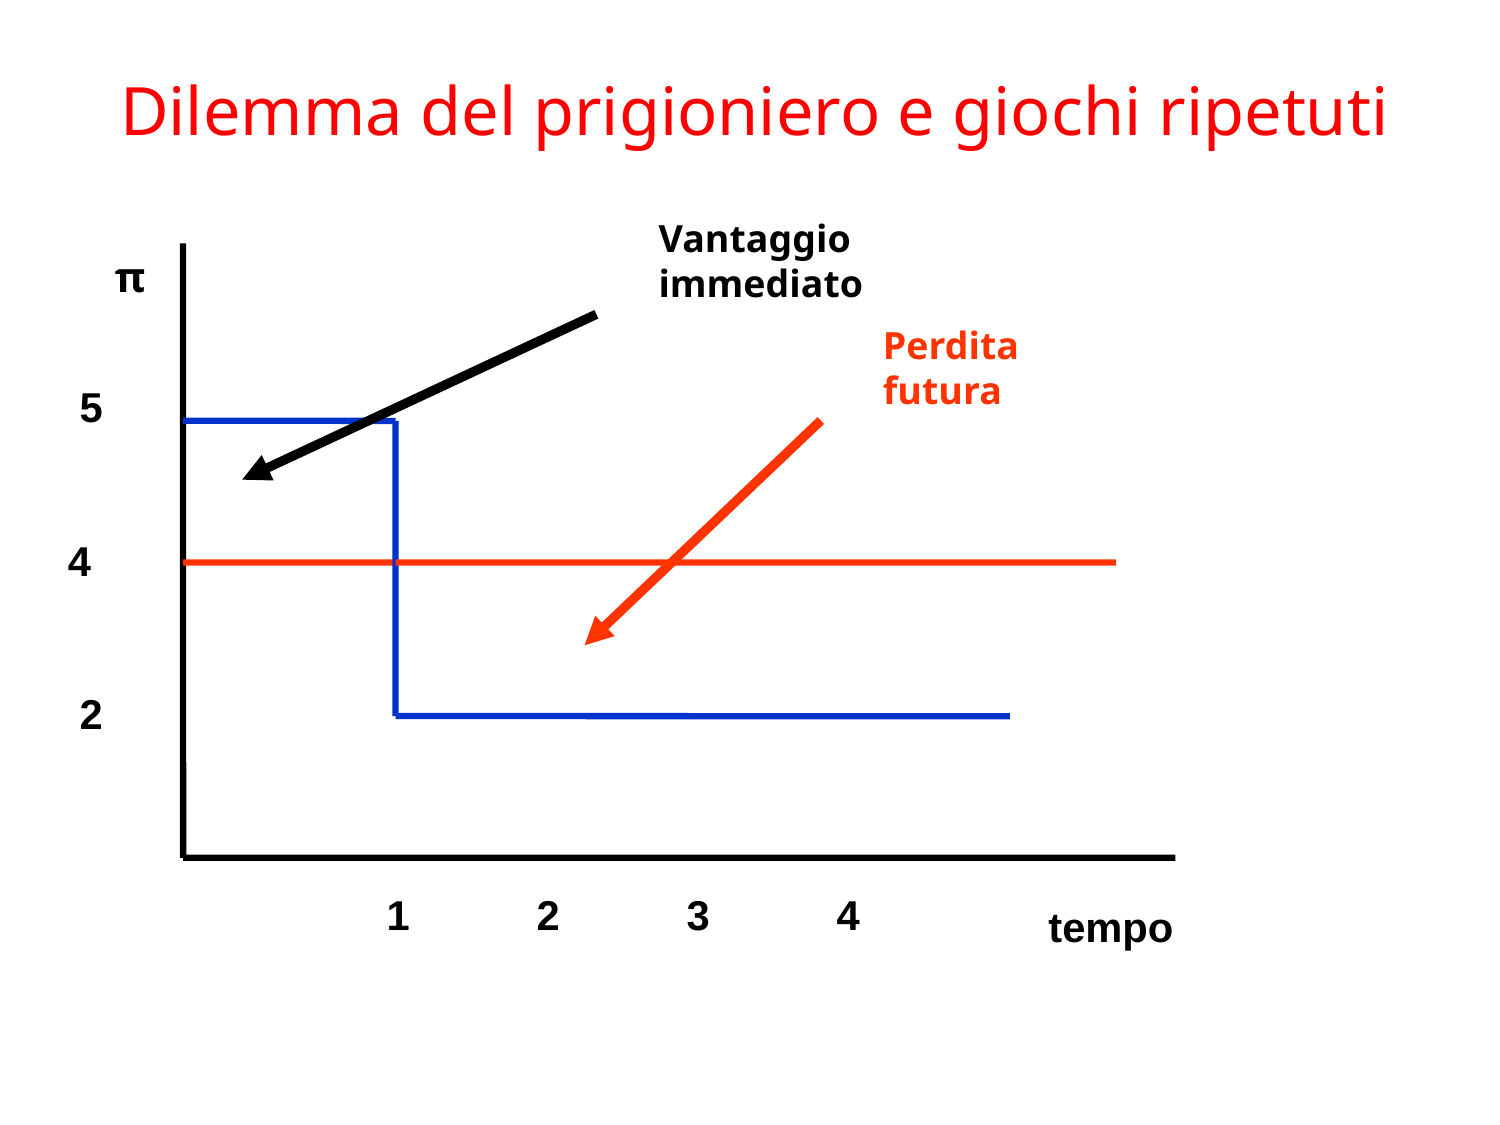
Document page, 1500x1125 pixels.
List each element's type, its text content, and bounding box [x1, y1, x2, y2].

text_box 2 [64, 680, 172, 746]
text_box tempo [1033, 893, 1282, 958]
text_box 1 2 3 4 [371, 881, 927, 947]
text_box Perdita futura [868, 314, 1105, 419]
text_box Vantaggio immediato [643, 207, 880, 313]
text_box π [100, 243, 172, 309]
text_box [242, 314, 597, 480]
title Dilemma del prigioniero e giochi ripetuti [75, 45, 1436, 173]
text_box [584, 420, 821, 646]
text_box 4 [53, 527, 160, 592]
text_box 5 [64, 373, 172, 439]
